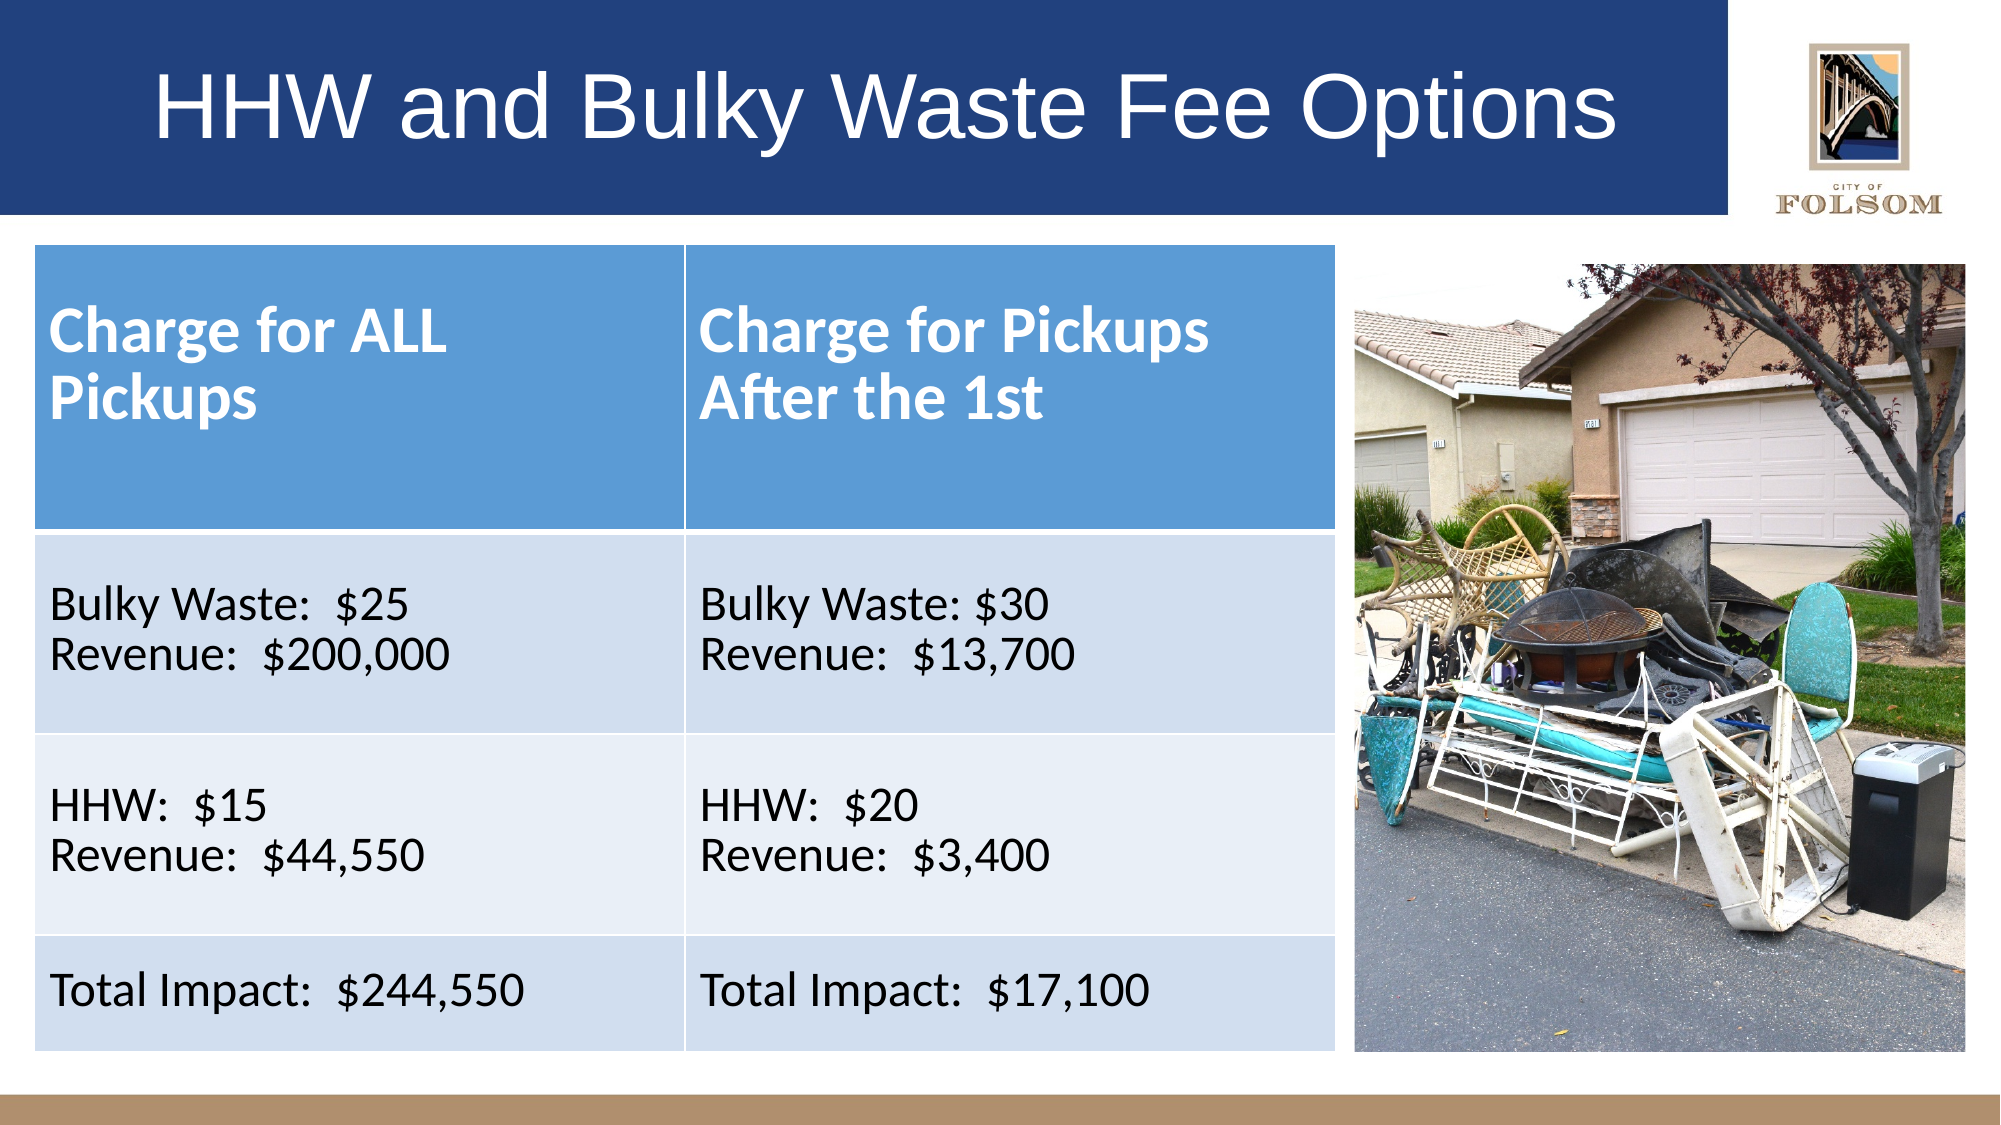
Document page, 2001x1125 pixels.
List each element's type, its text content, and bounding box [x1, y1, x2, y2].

table_cell Total Impact: $244,550 [35, 936, 684, 1051]
table_cell Total Impact: $17,100 [686, 936, 1335, 1051]
table_cell Bulky Waste: $30 Revenue: $13,700 [686, 535, 1335, 733]
table_header Charge for ALL Pickups [35, 245, 684, 529]
table_cell HHW: $20 Revenue: $3,400 [686, 735, 1335, 934]
title HHW and Bulky Waste Fee Options [137, 10, 1716, 207]
table_cell Bulky Waste: $25 Revenue: $200,000 [35, 535, 684, 733]
table_header Charge for Pickups After the 1st [686, 245, 1335, 529]
picture [0, 0, 2000, 1125]
table_cell HHW: $15 Revenue: $44,550 [35, 735, 684, 934]
